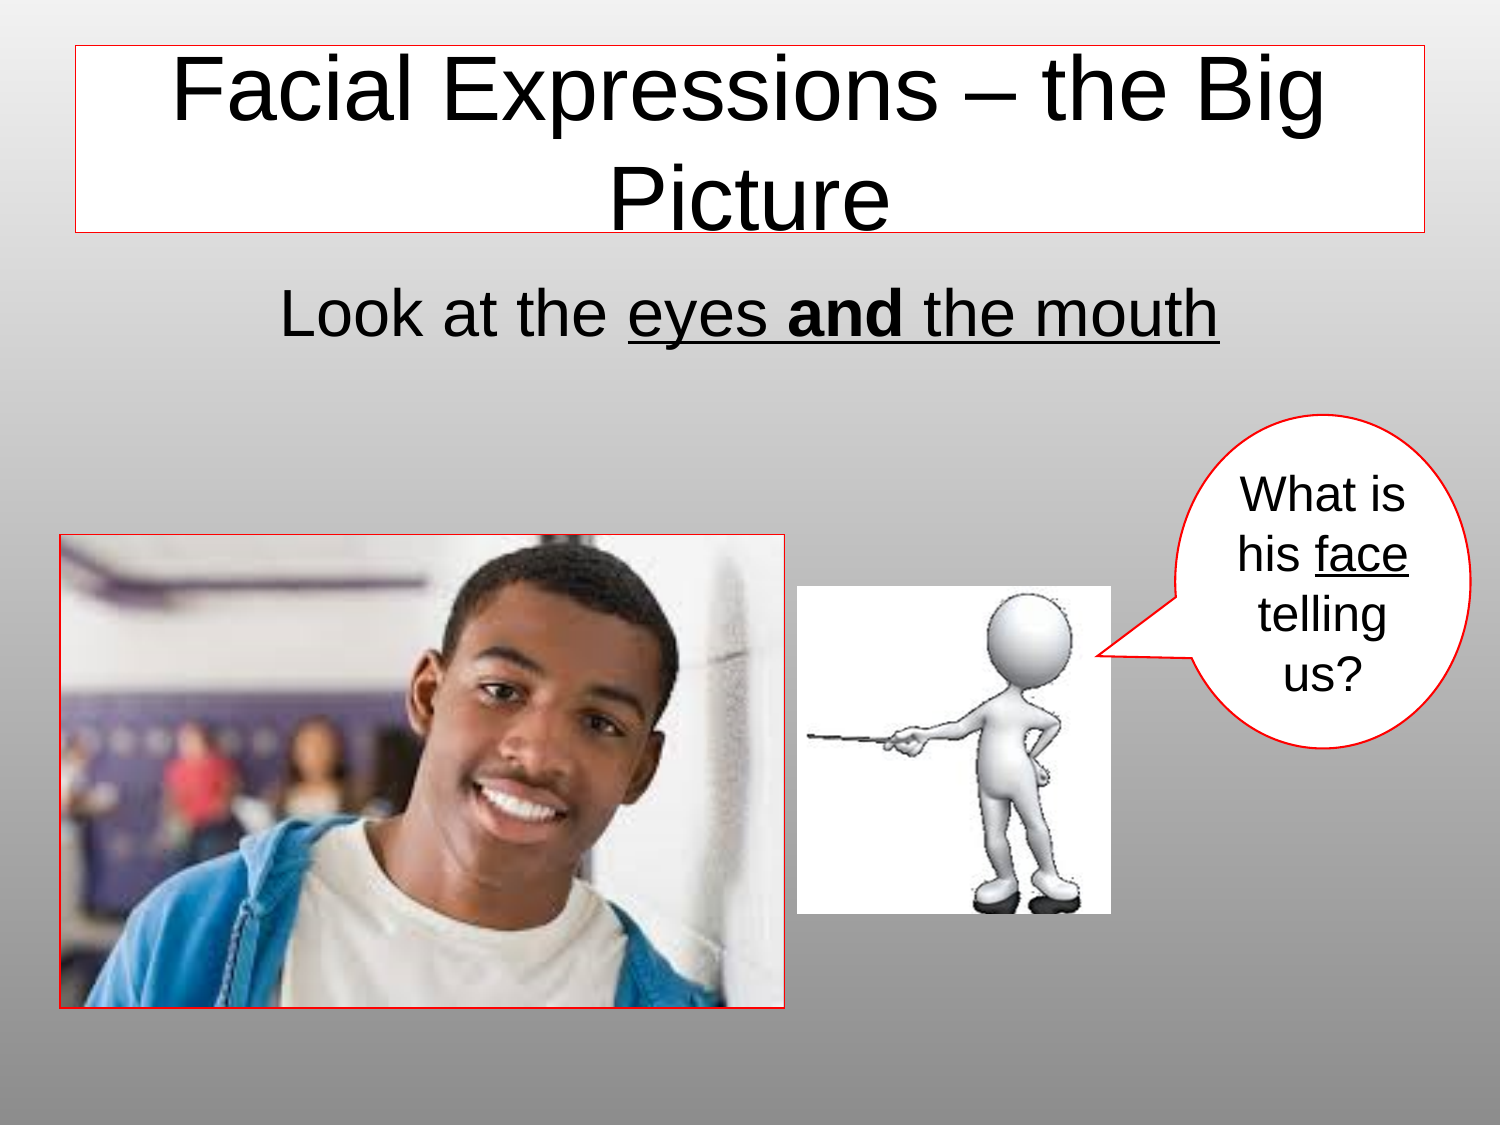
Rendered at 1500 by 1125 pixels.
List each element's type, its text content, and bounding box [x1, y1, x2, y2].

picture [60, 535, 784, 1008]
list Look at the eyes and the mouth [75, 262, 1425, 1005]
title Facial Expressions – the Big Picture [75, 45, 1425, 233]
text_box What is his face telling us? [1111, 413, 1472, 750]
picture [797, 586, 1111, 914]
